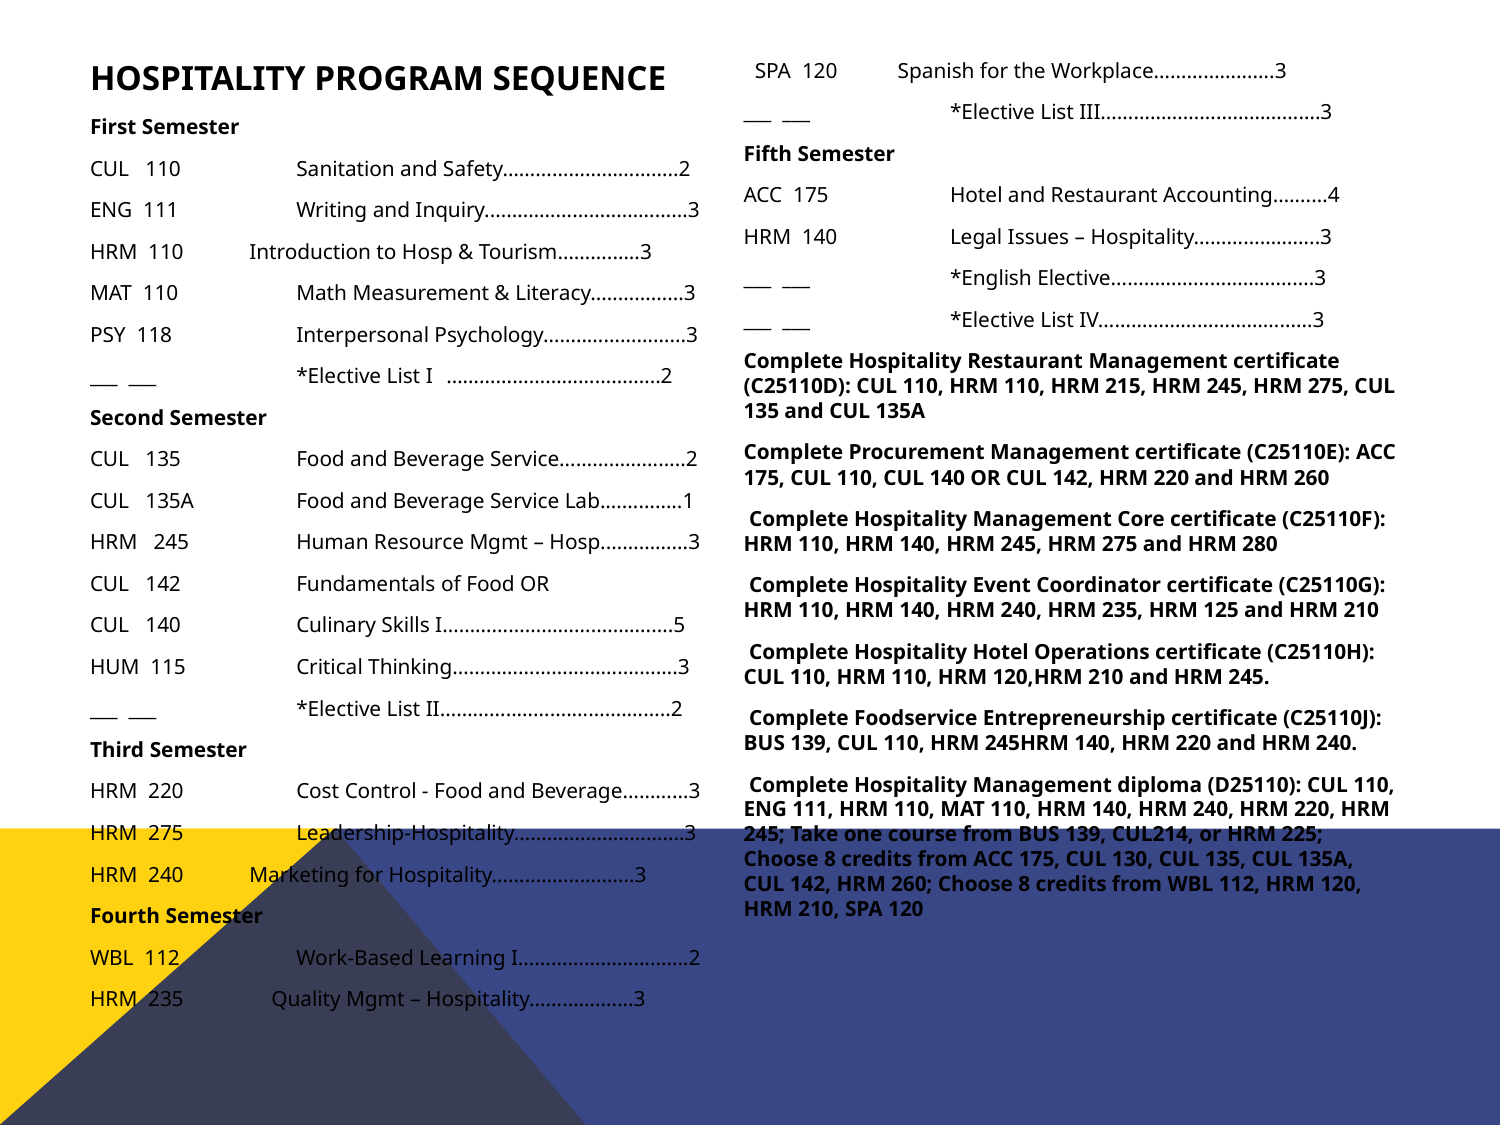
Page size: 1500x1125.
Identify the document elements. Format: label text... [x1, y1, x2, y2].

list HOSPITALITY PROGRAM SEQUENCE First Semester CUL 110 Sanitation and Safety…………………………..2 ENG 111 Writing and Inquiry.………………………………3 HRM 110 Introduction to Hosp & Tourism……….…..3 MAT 110 Math Measurement & Literacy..…………...3 PSY 118 Interpersonal Psychology……..……………...3 ___ ___ *Elective List I …………………………….…..2 Second Semester CUL 135 Food and Beverage Service…………………..2 CUL 135A Food and Beverage Service Lab.…………..1 HRM 245 Human Resource Mgmt – Hosp.……………3 CUL 142 Fundamentals of Food OR CUL 140 Culinary Skills I……………………….……….….5 HUM 115 Critical Thinking………………………….……….3 ___ ___ *Elective List II…………..……….……….……..2 Third Semester HRM 220 Cost Control - Food and Beverage…………3 HRM 275 Leadership-Hospitality………………………....3 HRM 240 Marketing for Hospitality……….…….………3 Fourth Semester WBL 112 Work-Based Learning I…………………..........2 HRM 235 Quality Mgmt – Hospitality……………....3 SPA 120 Spanish for the Workplace………………….3 ___ ___ *Elective List III………………………………….3 Fifth Semester ACC 175 Hotel and Restaurant Accounting…….…4 HRM 140 Legal Issues – Hospitality…………………..3 ___ ___ *English Elective……………………………….3 ___ ___ *Elective List IV…………………………………3 Complete Hospitality Restaurant Management certificate (C25110D): CUL 110, HRM 110, HRM 215, HRM 245, HRM 275, CUL 135 and CUL 135A Complete Procurement Management certificate (C25110E): ACC 175, CUL 110, CUL 140 OR CUL 142, HRM 220 and HRM 260 Complete Hospitality Management Core certificate (C25110F): HRM 110, HRM 140, HRM 245, HRM 275 and HRM 280 Complete Hospitality Event Coordinator certificate (C25110G): HRM 110, HRM 140, HRM 240, HRM 235, HRM 125 and HRM 210 Complete Hospitality Hotel Operations certificate (C25110H): CUL 110, HRM 110, HRM 120,HRM 210 and HRM 245. Complete Foodservice Entrepreneurship certificate (C25110J): BUS 139, CUL 110, HRM 245HRM 140, HRM 220 and HRM 240. Complete Hospitality Management diploma (D25110): CUL 110, ENG 111, HRM 110, MAT 110, HRM 140, HRM 240, HRM 220, HRM 245; Take one course from BUS 139, CUL214, or HRM 225; Choose 8 credits from ACC 175, CUL 130, CUL 135, CUL 135A, CUL 142, HRM 260; Choose 8 credits from WBL 112, HRM 120, HRM 210, SPA 120 [75, 50, 1413, 1063]
